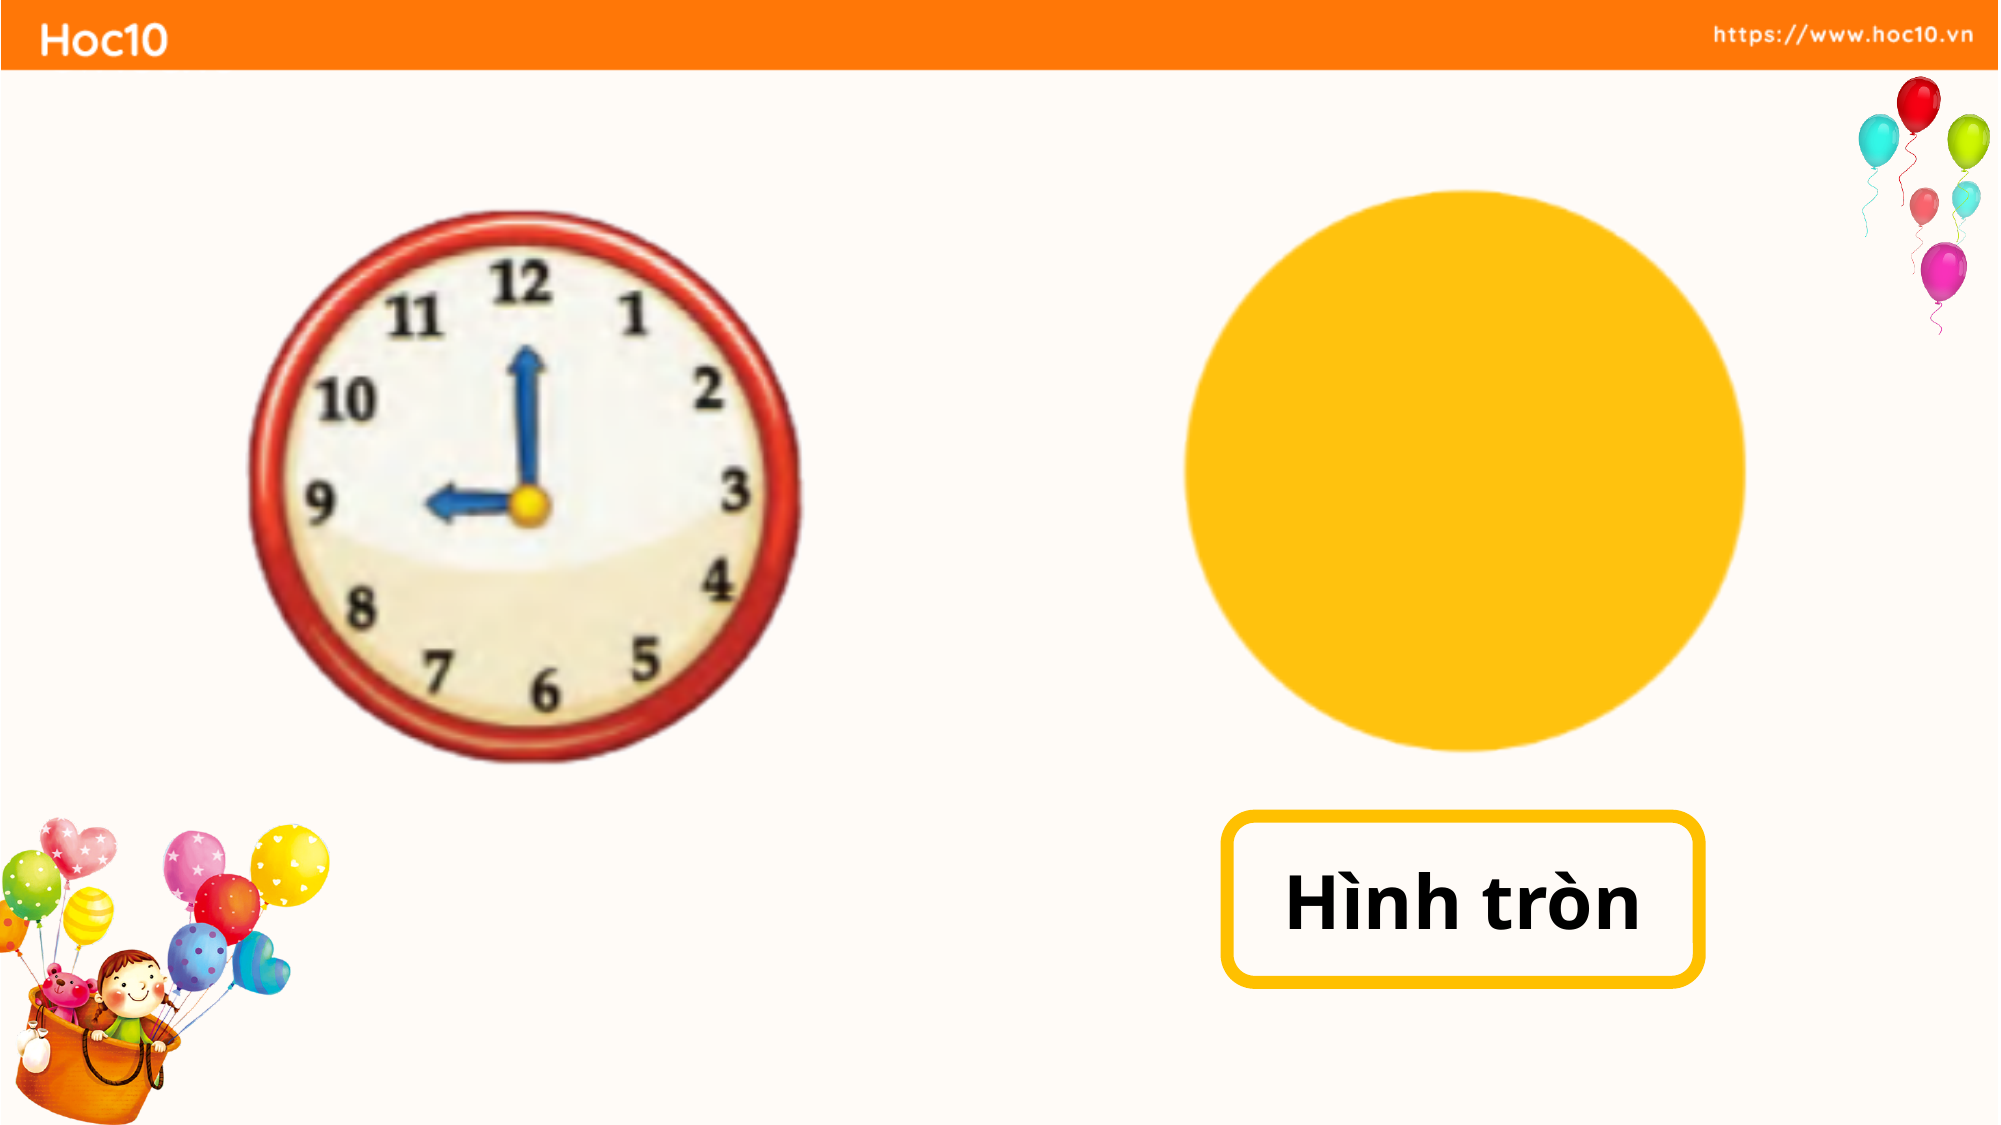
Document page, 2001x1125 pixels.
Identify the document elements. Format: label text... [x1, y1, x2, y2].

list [1169, 181, 1758, 761]
picture [0, 0, 2000, 1125]
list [221, 205, 820, 776]
text_box Hình tròn [1227, 816, 1700, 983]
